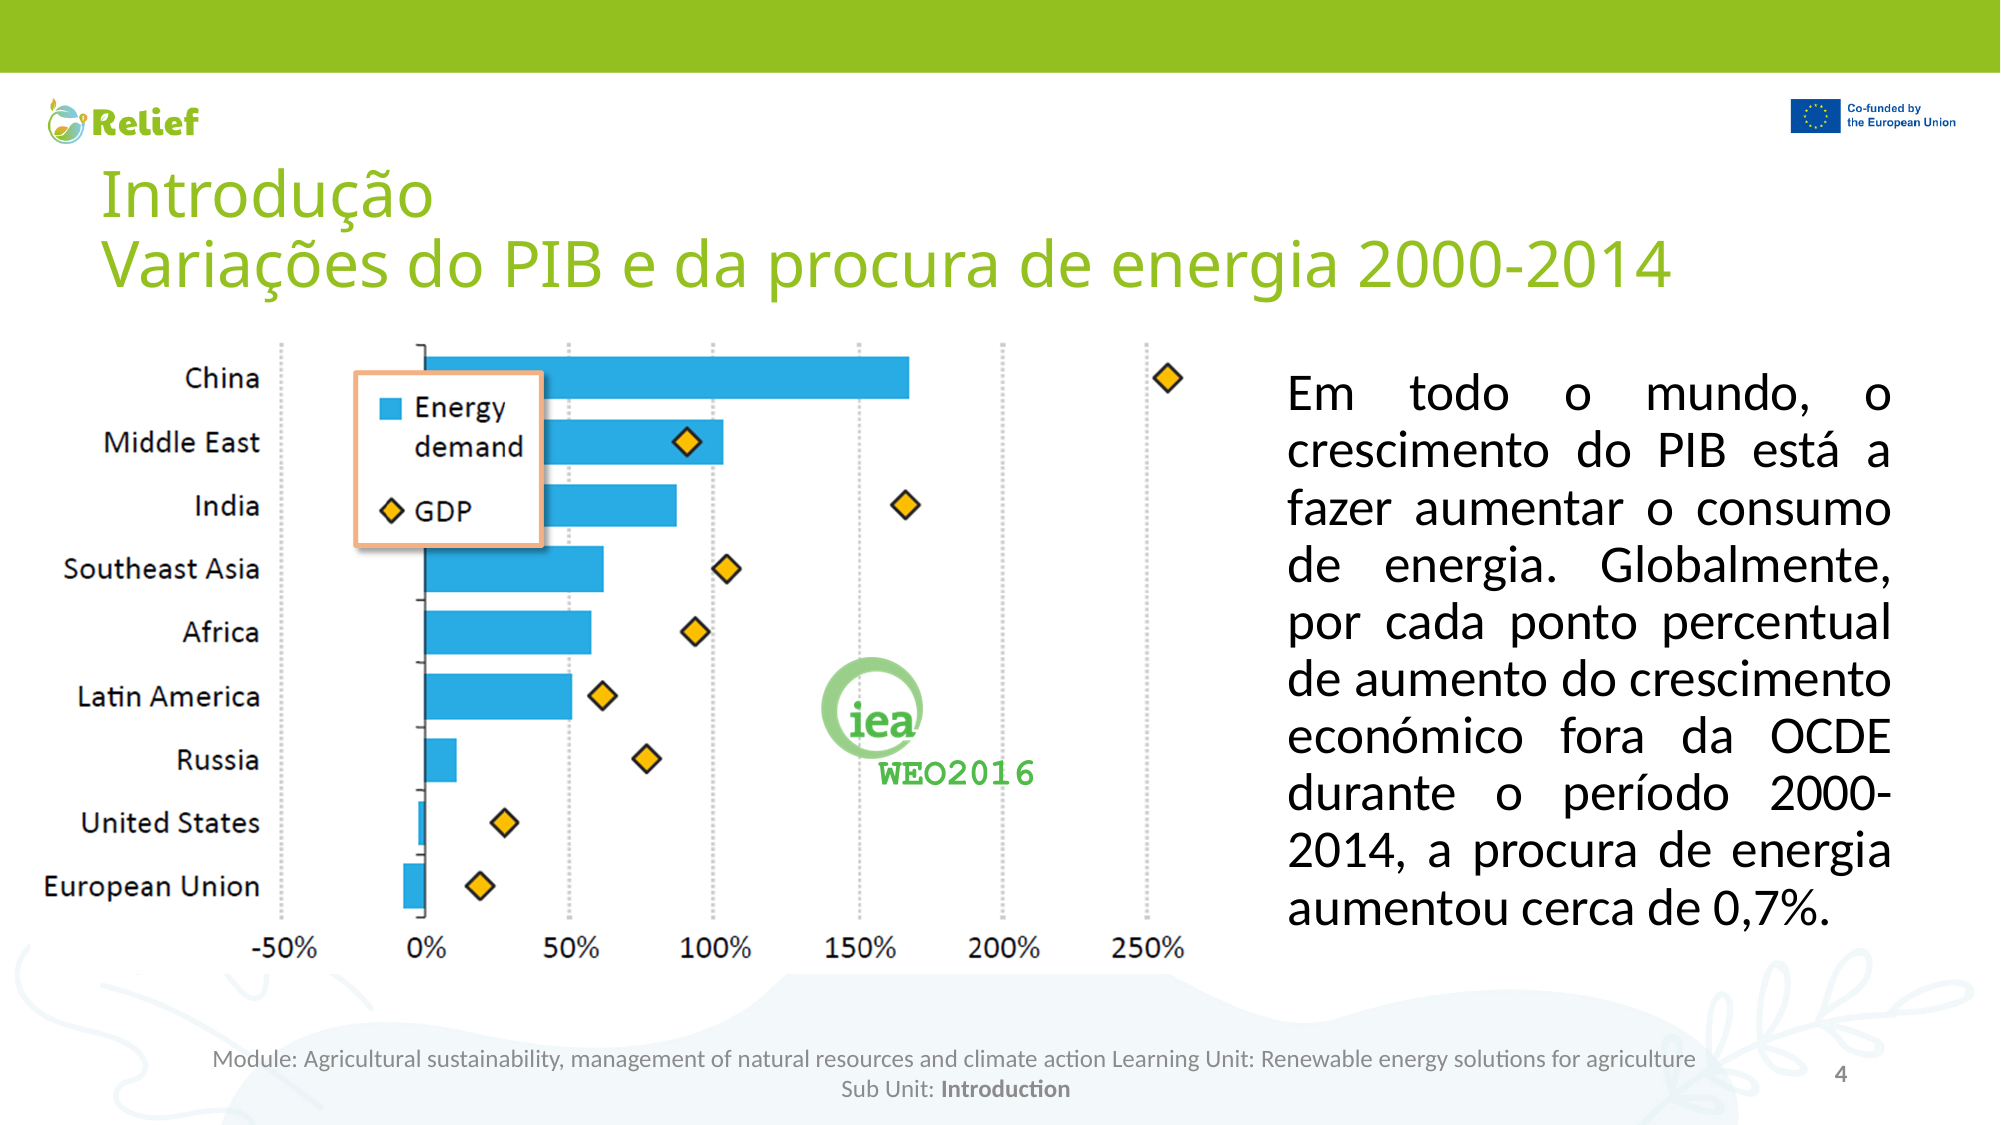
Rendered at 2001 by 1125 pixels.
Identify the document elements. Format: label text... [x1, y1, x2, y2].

picture [0, 0, 2001, 1125]
title Introdução Variações do PIB e da procura de energia 2000-2014 [86, 153, 1863, 310]
slide_number 4 [1787, 1042, 1863, 1103]
list Em todo o mundo, o crescimento do PIB está a fazer aumentar o consumo de energia. Globalmente, por cada ponto percentual de aumento do crescimento económico fora da OCDE durante o período 2000-2014, a procura de energia aumentou cerca de 0,7%. [1272, 333, 1908, 968]
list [30, 339, 1217, 974]
footer Module: Agricultural sustainability, management of natural resources and climate action Learning Unit: Renewable energy solutions for agriculture Sub Unit: Introduction [137, 1023, 1775, 1122]
